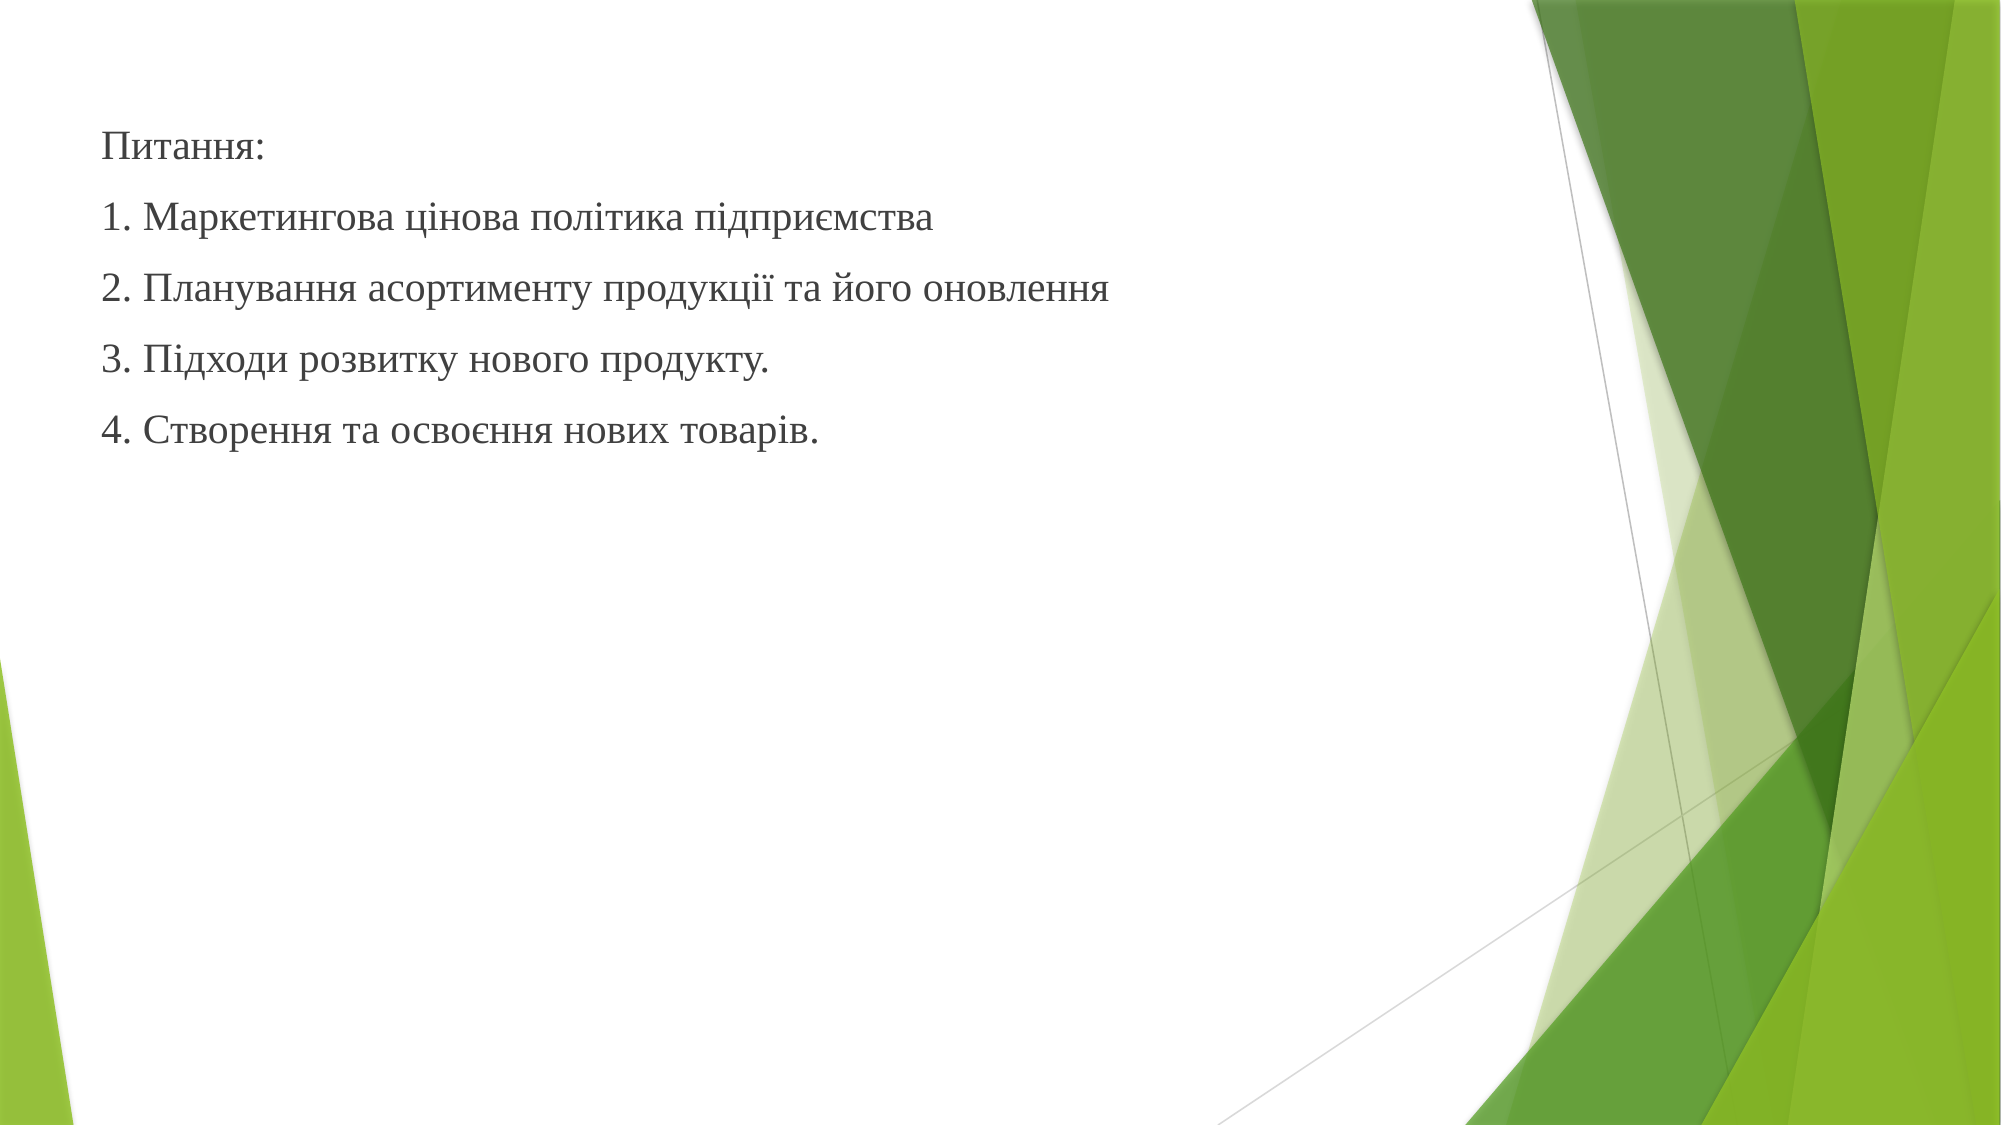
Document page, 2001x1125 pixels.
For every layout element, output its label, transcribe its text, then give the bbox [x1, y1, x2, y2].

list Питання: 1. Маркетингова цінова політика підприємства 2. Планування асортименту продукції та його оновлення 3. Підходи розвитку нового продукту. 4. Створення та освоєння нових товарів. [86, 110, 1497, 963]
